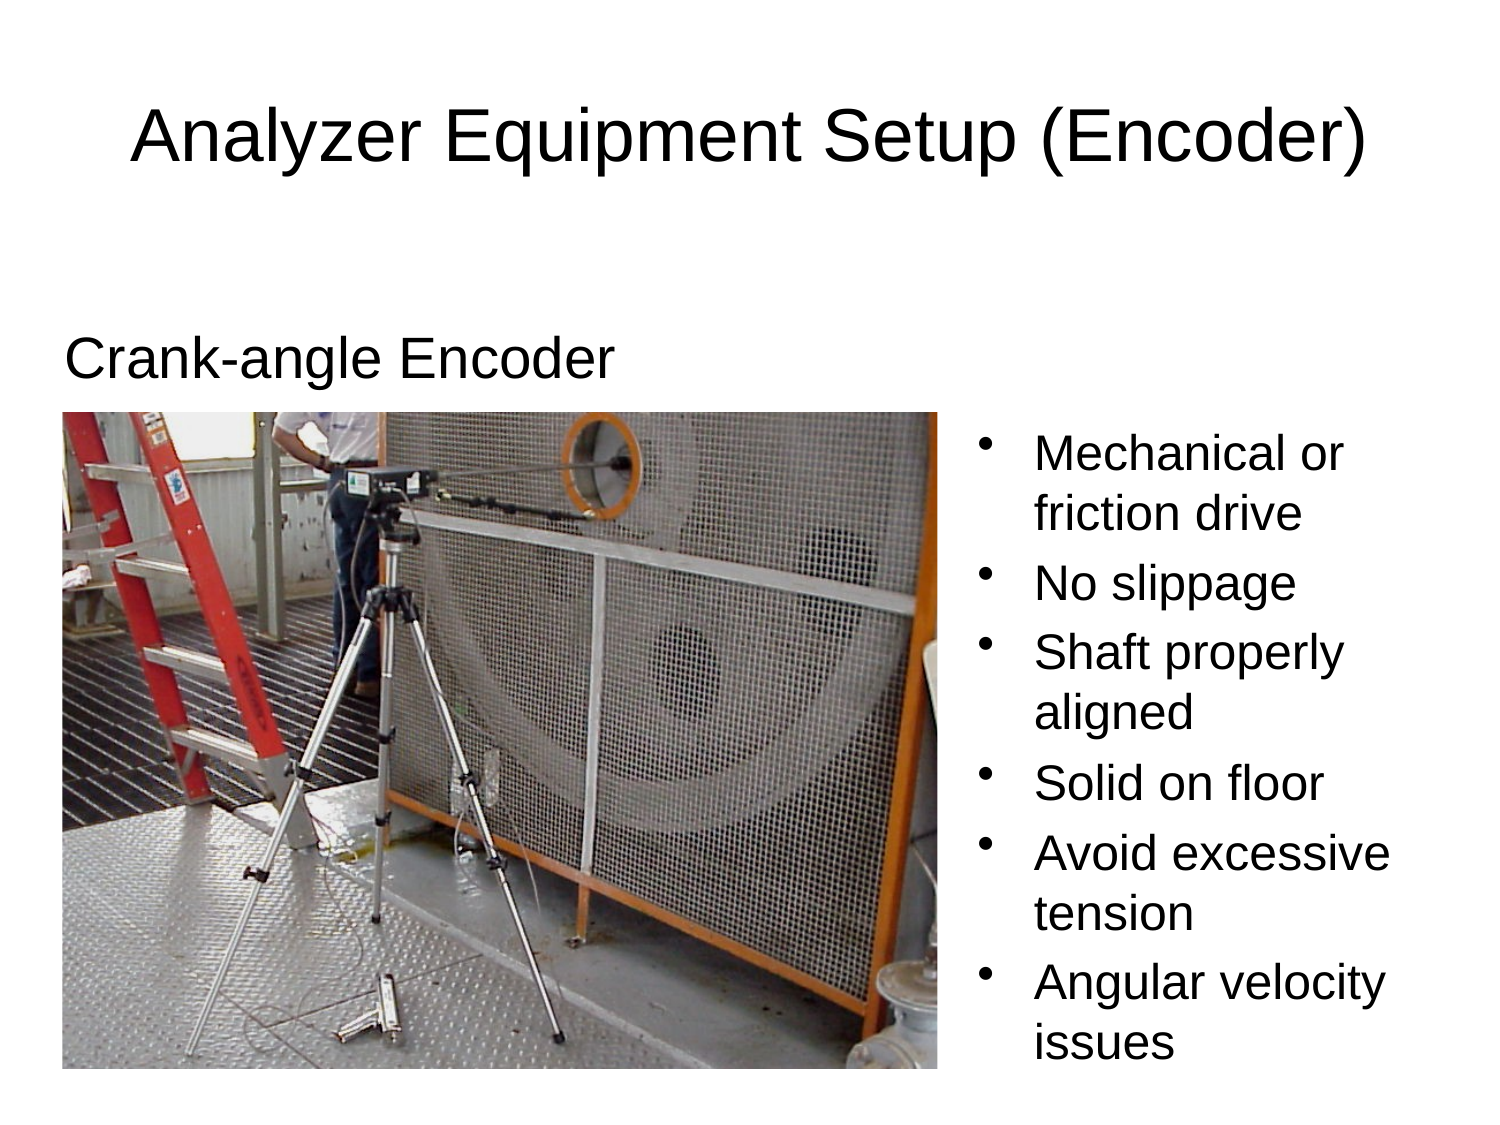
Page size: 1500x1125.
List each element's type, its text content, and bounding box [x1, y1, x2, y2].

text_box Crank-angle Encoder [49, 312, 638, 398]
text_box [62, 412, 938, 1069]
list Mechanical or friction drive No slippage Shaft properly aligned Solid on floor Avoid excessive tension Angular velocity issues [962, 412, 1475, 1100]
title Analyzer Equipment Setup (Encoder) [112, 12, 1388, 250]
